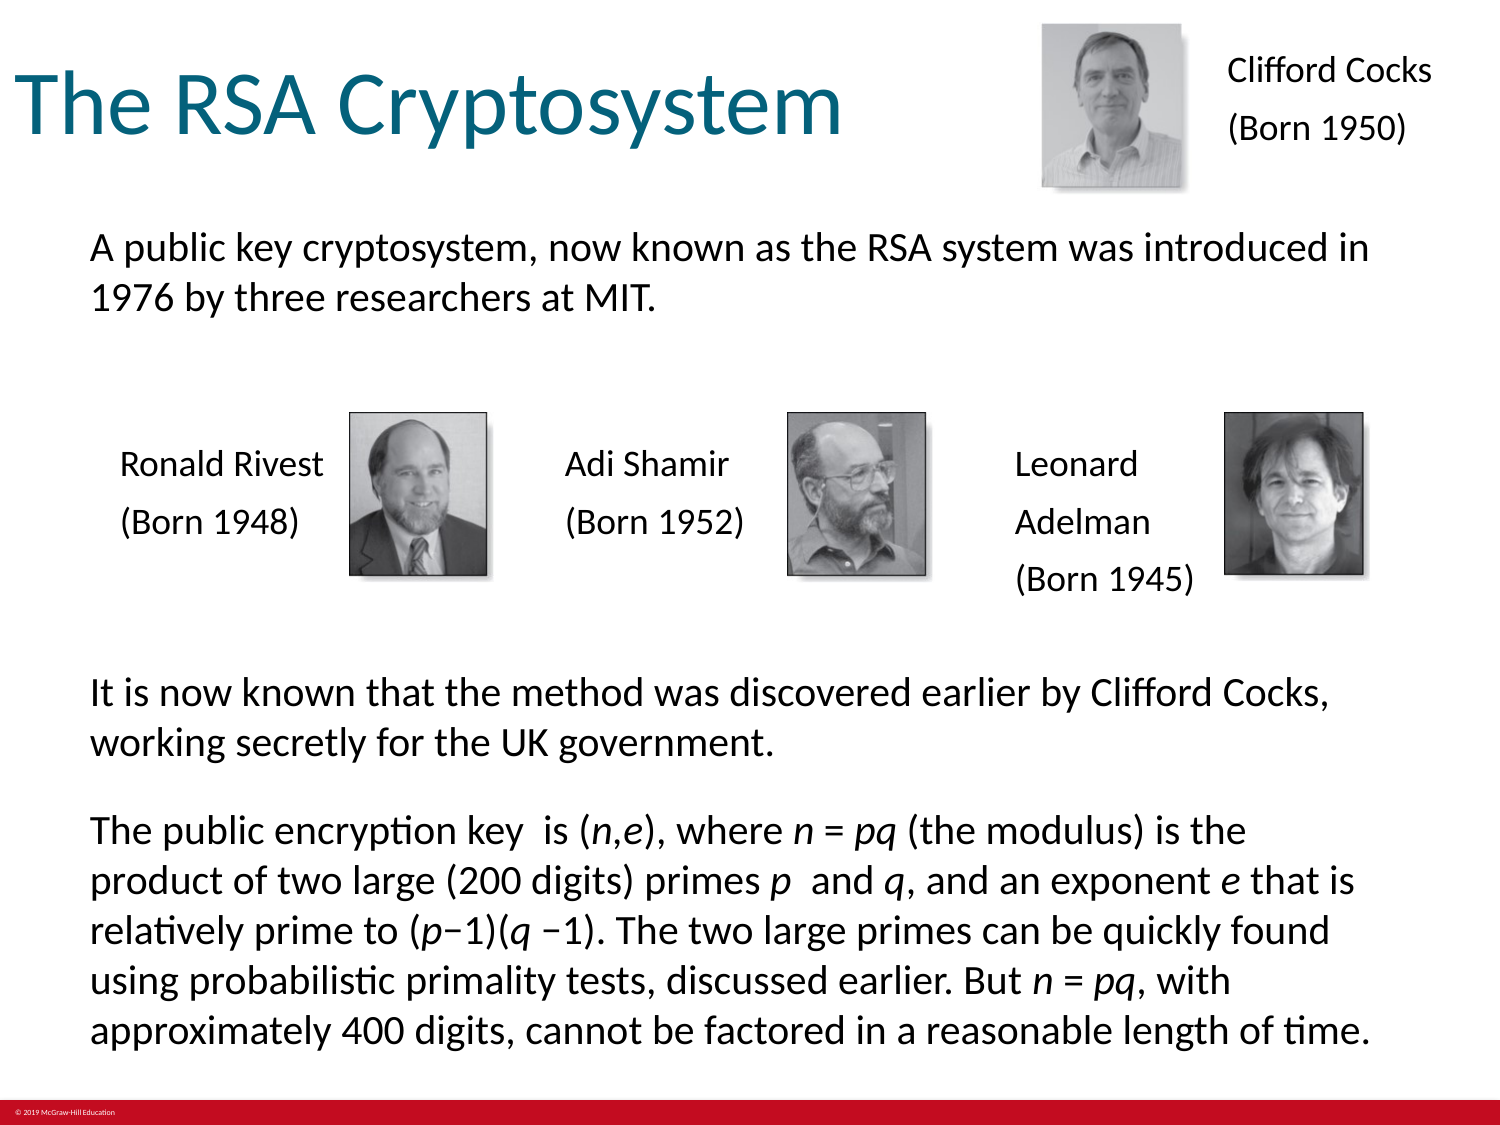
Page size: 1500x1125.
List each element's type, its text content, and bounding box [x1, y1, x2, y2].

list A public key cryptosystem, now known as the RSA system was introduced in 1976 by three researchers at MIT. [75, 212, 1434, 333]
list Adi Shamir (Born 1952) [549, 431, 763, 552]
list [787, 412, 935, 583]
list Ronald Rivest (Born 1948) [105, 431, 344, 552]
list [1037, 22, 1205, 196]
list It is now known that the method was discovered earlier by Clifford Cocks, working secretly for the UK government. The public encryption key is (n,e), where n = pq (the modulus) is the product of two large (200 digits) primes p and q, and an exponent e that is relatively prime to (p−1)(q −1). The two large primes can be quickly found using probabilistic primality tests, discussed earlier. But n = pq, with approximately 400 digits, cannot be factored in a reasonable length of time. [75, 657, 1392, 1063]
title The RSA Cryptosystem [0, 0, 1500, 195]
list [1224, 412, 1373, 583]
list Leonard Adelman (Born 1945) [999, 431, 1213, 598]
list Clifford Cocks (Born 1950) [1212, 37, 1455, 158]
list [349, 412, 496, 583]
